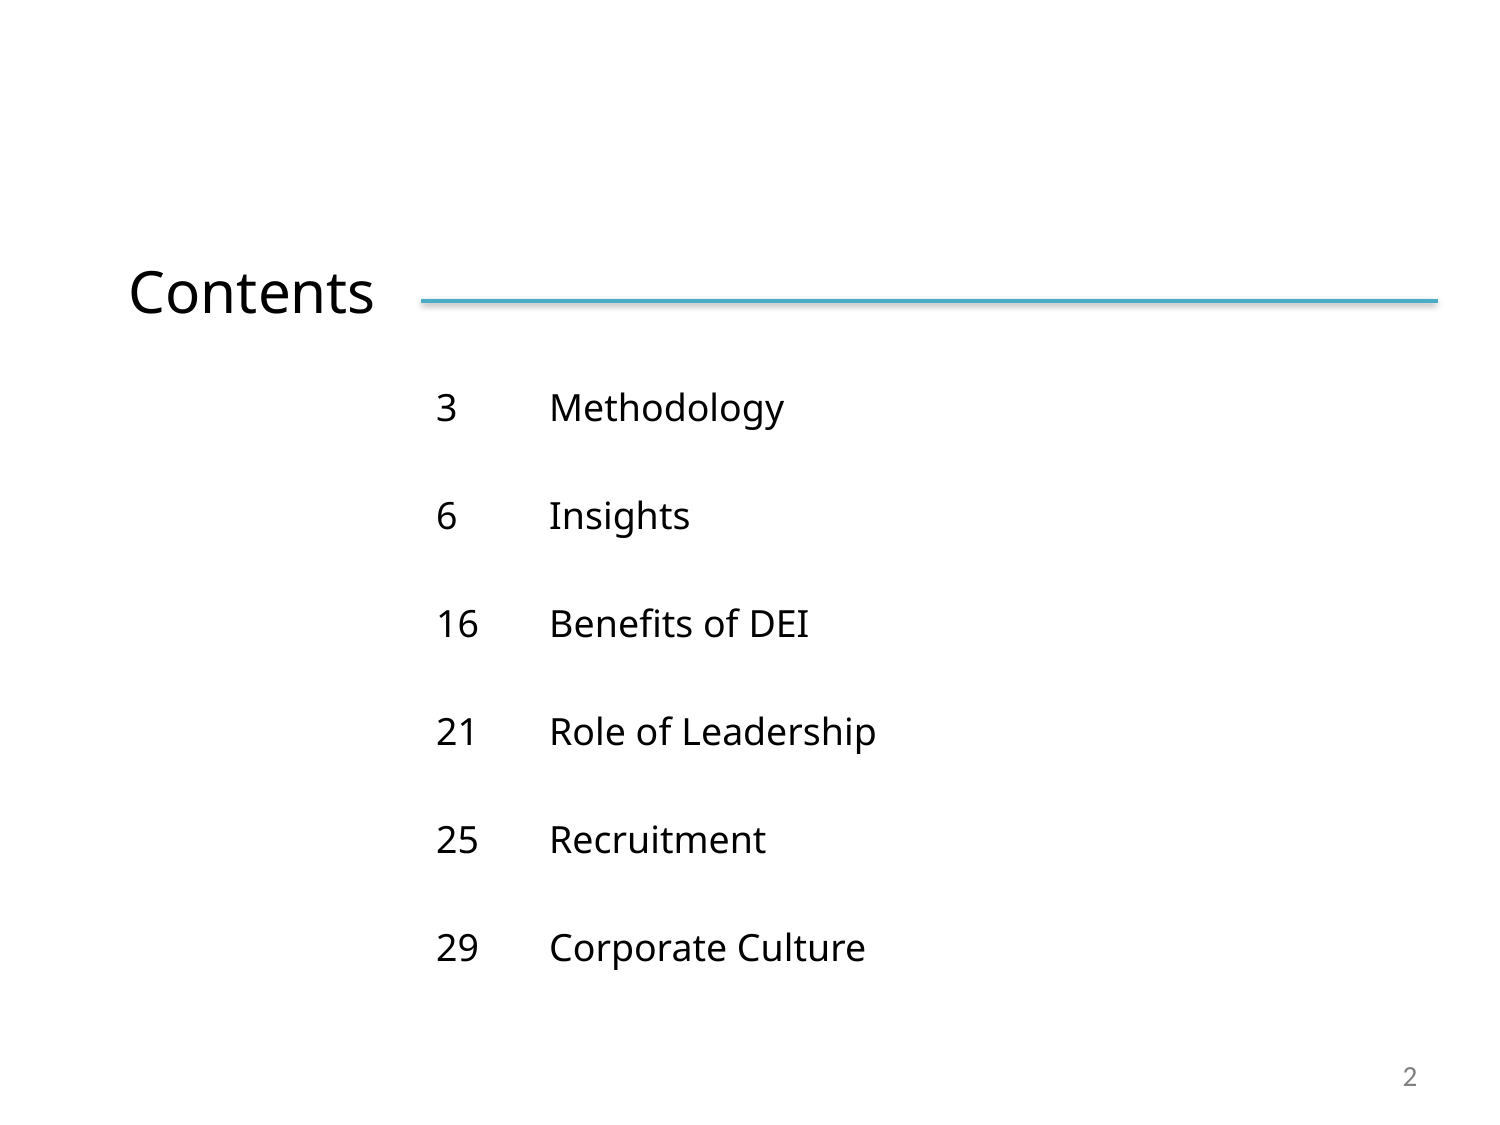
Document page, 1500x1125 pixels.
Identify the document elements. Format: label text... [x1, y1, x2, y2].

text_box 3 [421, 376, 510, 436]
text_box Contents [114, 247, 510, 333]
text_box Benefits of DEI [534, 592, 1281, 652]
text_box 6 [421, 484, 510, 544]
text_box Recruitment [534, 808, 1281, 869]
text_box 16 [421, 592, 510, 652]
text_box 25 [421, 808, 510, 869]
text_box Role of Leadership [534, 700, 1281, 760]
text_box 21 [421, 700, 510, 760]
text_box Corporate Culture [534, 916, 1281, 977]
text_box Insights [534, 484, 1281, 544]
text_box Methodology [534, 376, 1281, 436]
text_box 29 [421, 916, 510, 977]
